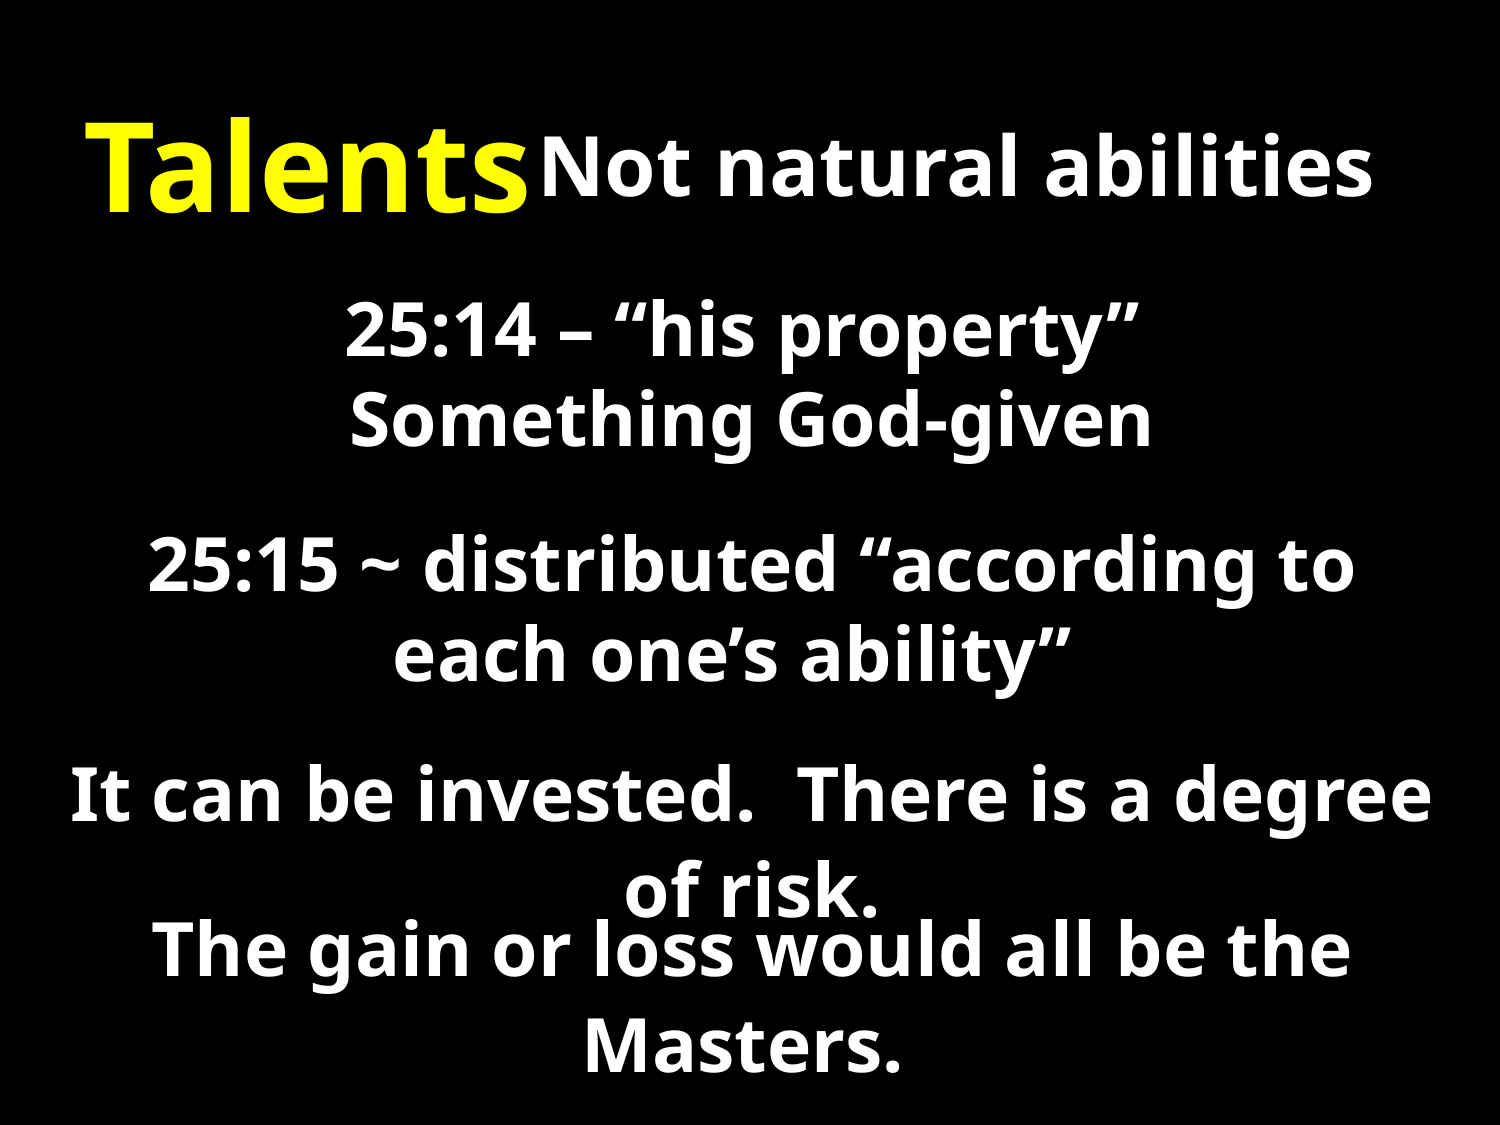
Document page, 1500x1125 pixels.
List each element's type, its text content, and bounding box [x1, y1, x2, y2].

text_box The gain or loss would all be the Masters. No personal profit. [28, 888, 1477, 1125]
text_box 25:15 ~ distributed “according to each one’s ability” [28, 509, 1477, 705]
text_box Talents [68, 80, 547, 246]
text_box Not natural abilities [522, 105, 1391, 221]
text_box 25:14 – “his property” Something God-given [28, 273, 1477, 469]
text_box It can be invested. There is a degree of risk. [28, 733, 1477, 888]
